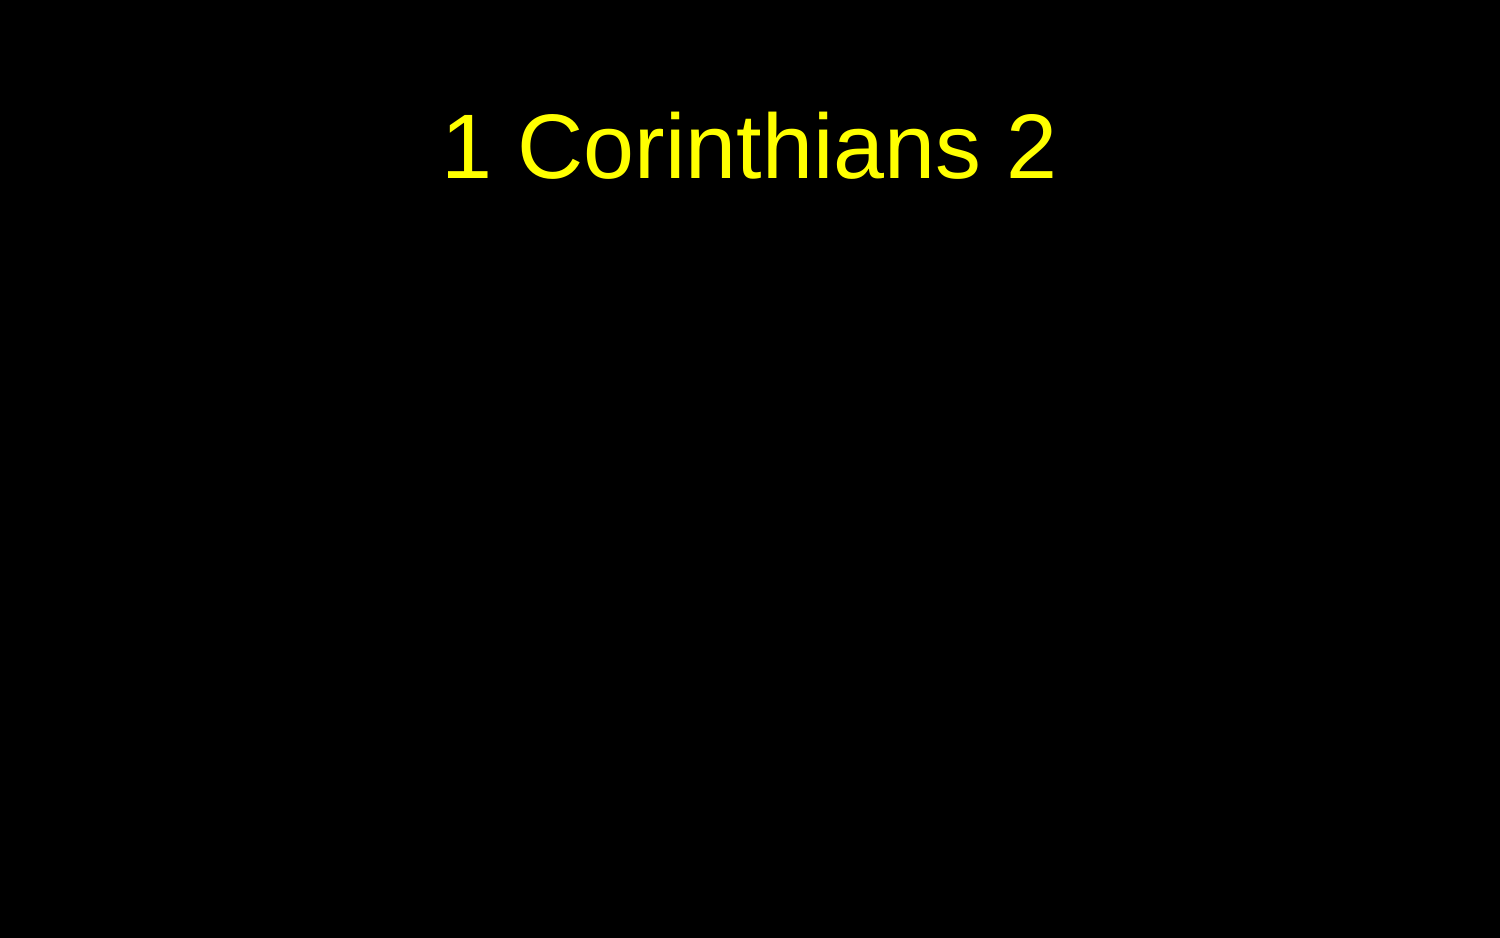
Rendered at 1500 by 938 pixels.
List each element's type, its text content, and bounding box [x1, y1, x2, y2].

text_box 1 Corinthians 2 [0, 78, 1500, 752]
